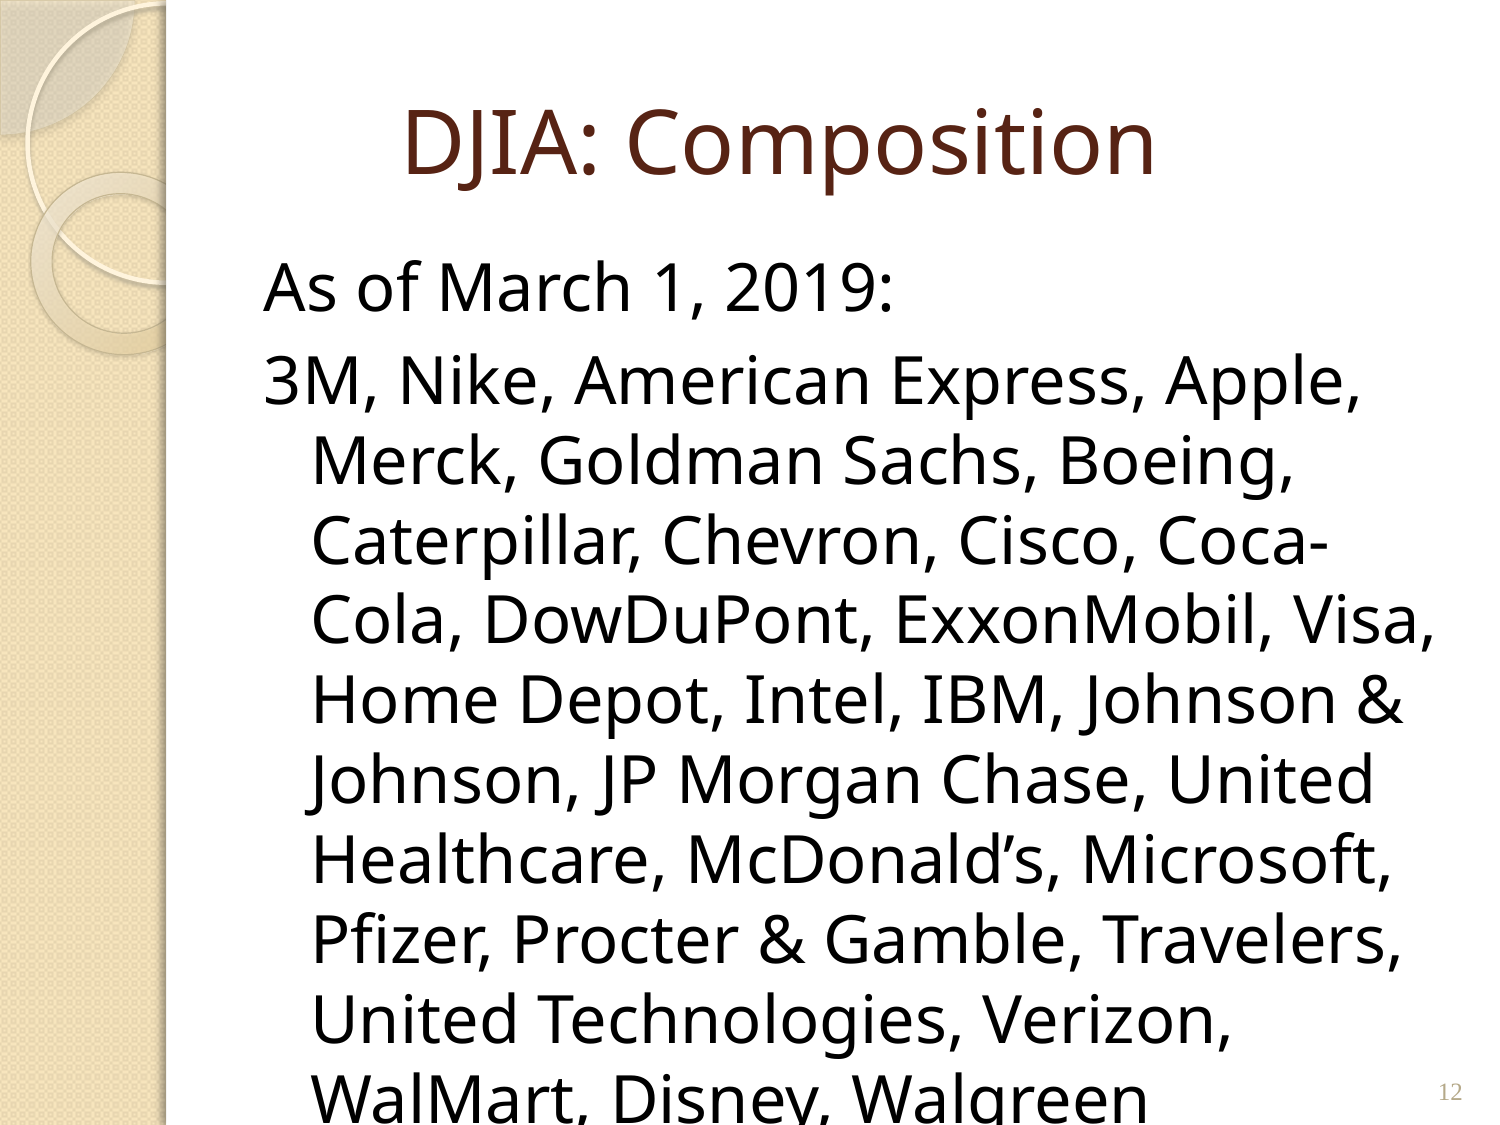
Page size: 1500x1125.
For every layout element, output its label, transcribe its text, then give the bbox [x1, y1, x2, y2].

list As of March 1, 2019: 3M, Nike, American Express, Apple, Merck, Goldman Sachs, Boeing, Caterpillar, Chevron, Cisco, Coca-Cola, DowDuPont, ExxonMobil, Visa, Home Depot, Intel, IBM, Johnson & Johnson, JP Morgan Chase, United Healthcare, McDonald’s, Microsoft, Pfizer, Procter & Gamble, Travelers, United Technologies, Verizon, WalMart, Disney, Walgreen [235, 237, 1466, 1063]
title DJIA: Composition [235, 45, 1466, 233]
slide_number 12 [1413, 1034, 1488, 1113]
